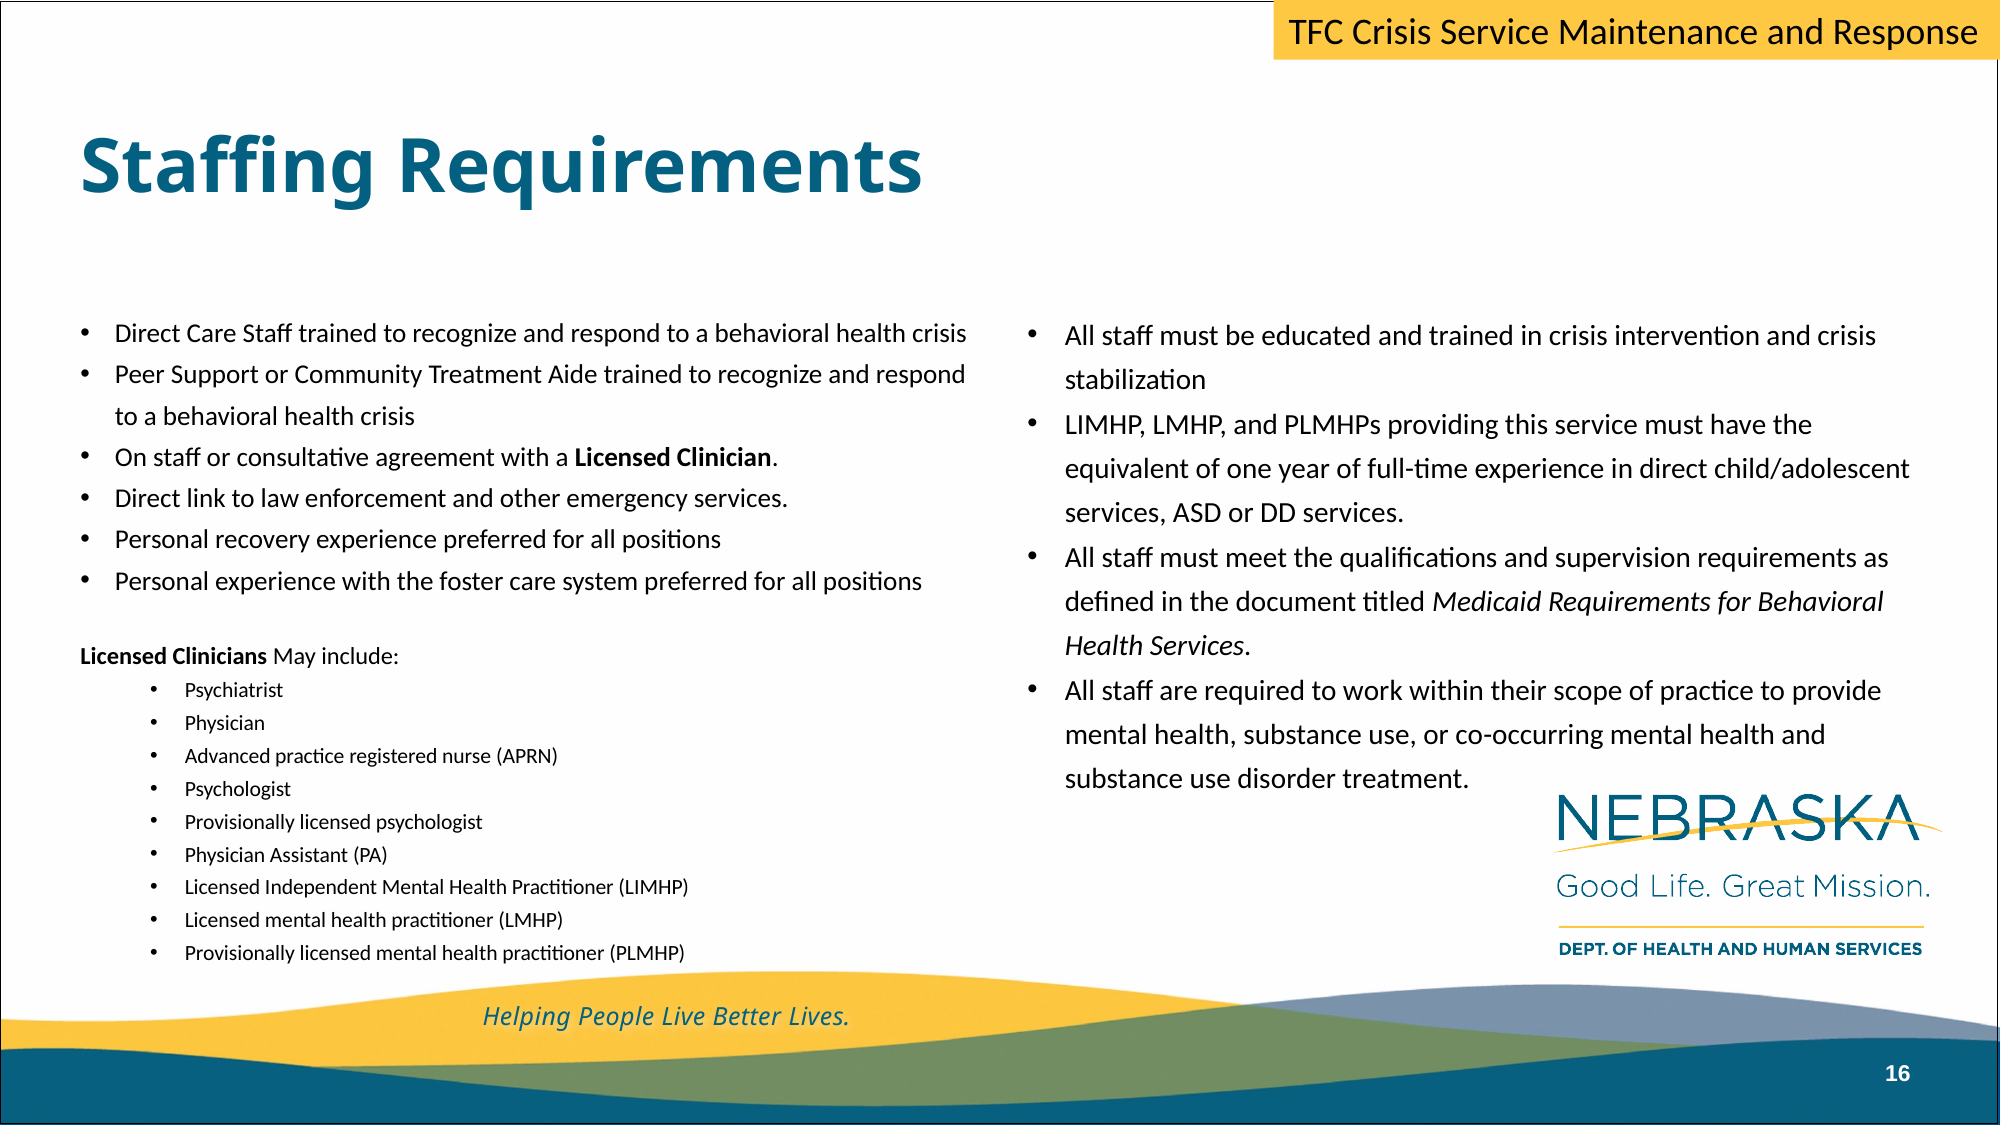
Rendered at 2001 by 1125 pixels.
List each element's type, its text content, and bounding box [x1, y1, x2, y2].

picture [0, 0, 2001, 1125]
list Direct Care Staff trained to recognize and respond to a behavioral health crisis Peer Support or Community Treatment Aide trained to recognize and respond to a behavioral health crisis On staff or consultative agreement with a Licensed Clinician. Direct link to law enforcement and other emergency services. Personal recovery experience preferred for all positions Personal experience with the foster care system preferred for all positions Licensed Clinicians May include: Psychiatrist Physician Advanced practice registered nurse (APRN) Psychologist Provisionally licensed psychologist Physician Assistant (PA) Licensed Independent Mental Health Practitioner (LIMHP) Licensed mental health practitioner (LMHP) Provisionally licensed mental health practitioner (PLMHP) [65, 299, 988, 1014]
text_box TFC Crisis Service Maintenance and Response [1273, 0, 2000, 60]
picture [1, 2, 1997, 1107]
list All staff must be educated and trained in crisis intervention and crisis stabilization LIMHP, LMHP, and PLMHPs providing this service must have the equivalent of one year of full-time experience in direct child/adolescent services, ASD or DD services. All staff must meet the qualifications and supervision requirements as defined in the document titled Medicaid Requirements for Behavioral Health Services. All staff are required to work within their scope of practice to provide mental health, substance use, or co-occurring mental health and substance use disorder treatment. [1012, 299, 1935, 863]
title Staffing Requirements [65, 59, 1935, 278]
